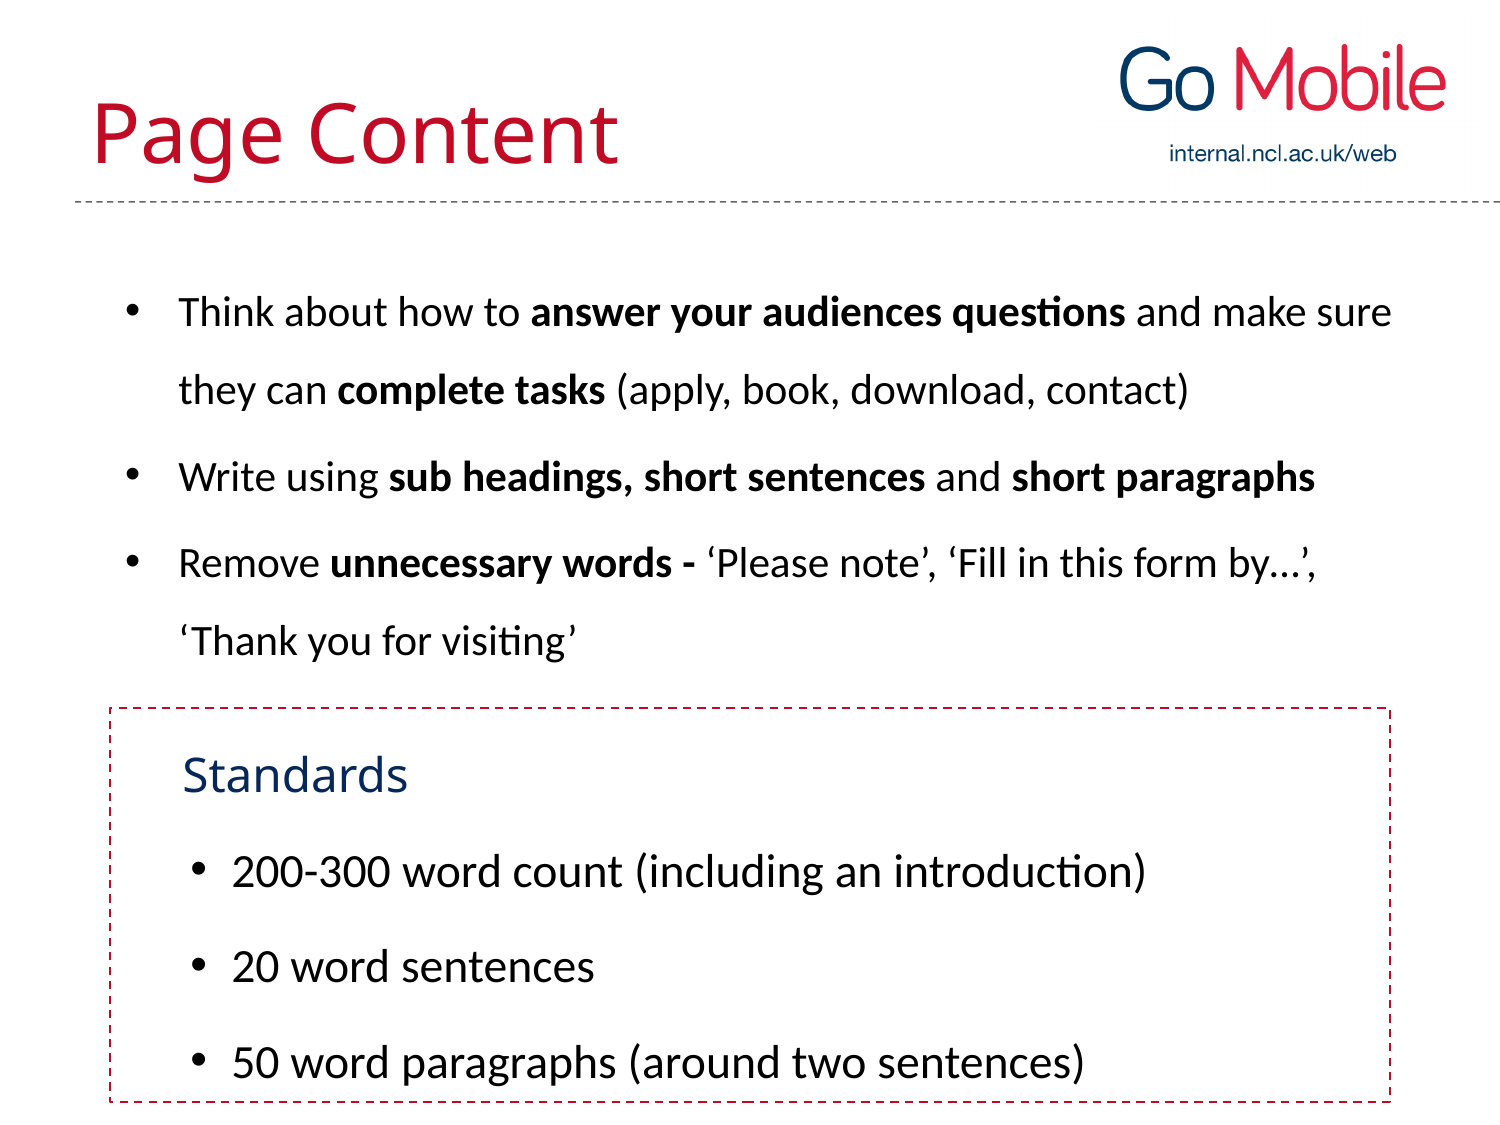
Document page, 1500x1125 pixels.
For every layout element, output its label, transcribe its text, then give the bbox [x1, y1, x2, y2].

title Page Content [75, 0, 1425, 188]
text_box Standards 200-300 word count (including an introduction) 20 word sentences 50 word paragraphs (around two sentences) [110, 708, 1390, 1102]
picture [1094, 19, 1479, 190]
list Think about how to answer your audiences questions and make sure they can complete tasks (apply, book, download, contact) Write using sub headings, short sentences and short paragraphs Remove unnecessary words - ‘Please note’, ‘Fill in this form by…’, ‘Thank you for visiting’ [110, 250, 1425, 677]
